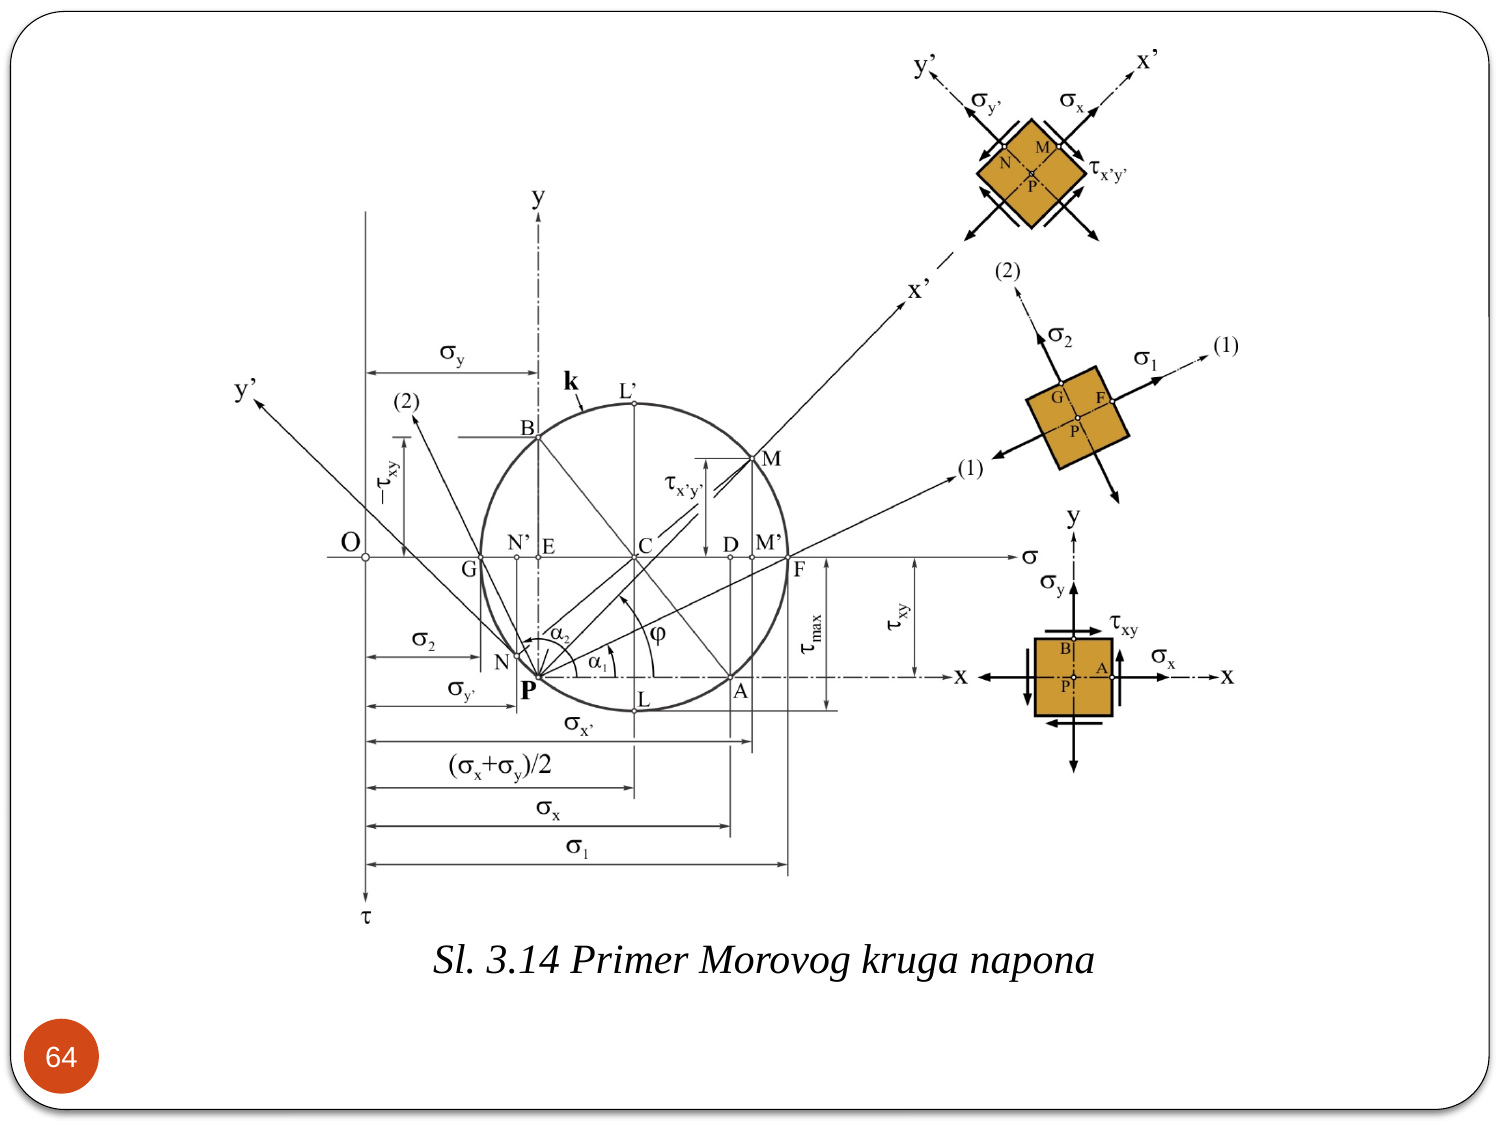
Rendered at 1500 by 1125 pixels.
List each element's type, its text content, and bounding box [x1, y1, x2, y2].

picture [233, 49, 1238, 925]
text_box Sl. 3.14 Primer Morovog kruga napona [418, 934, 1112, 990]
slide_number 64 [23, 1018, 99, 1094]
